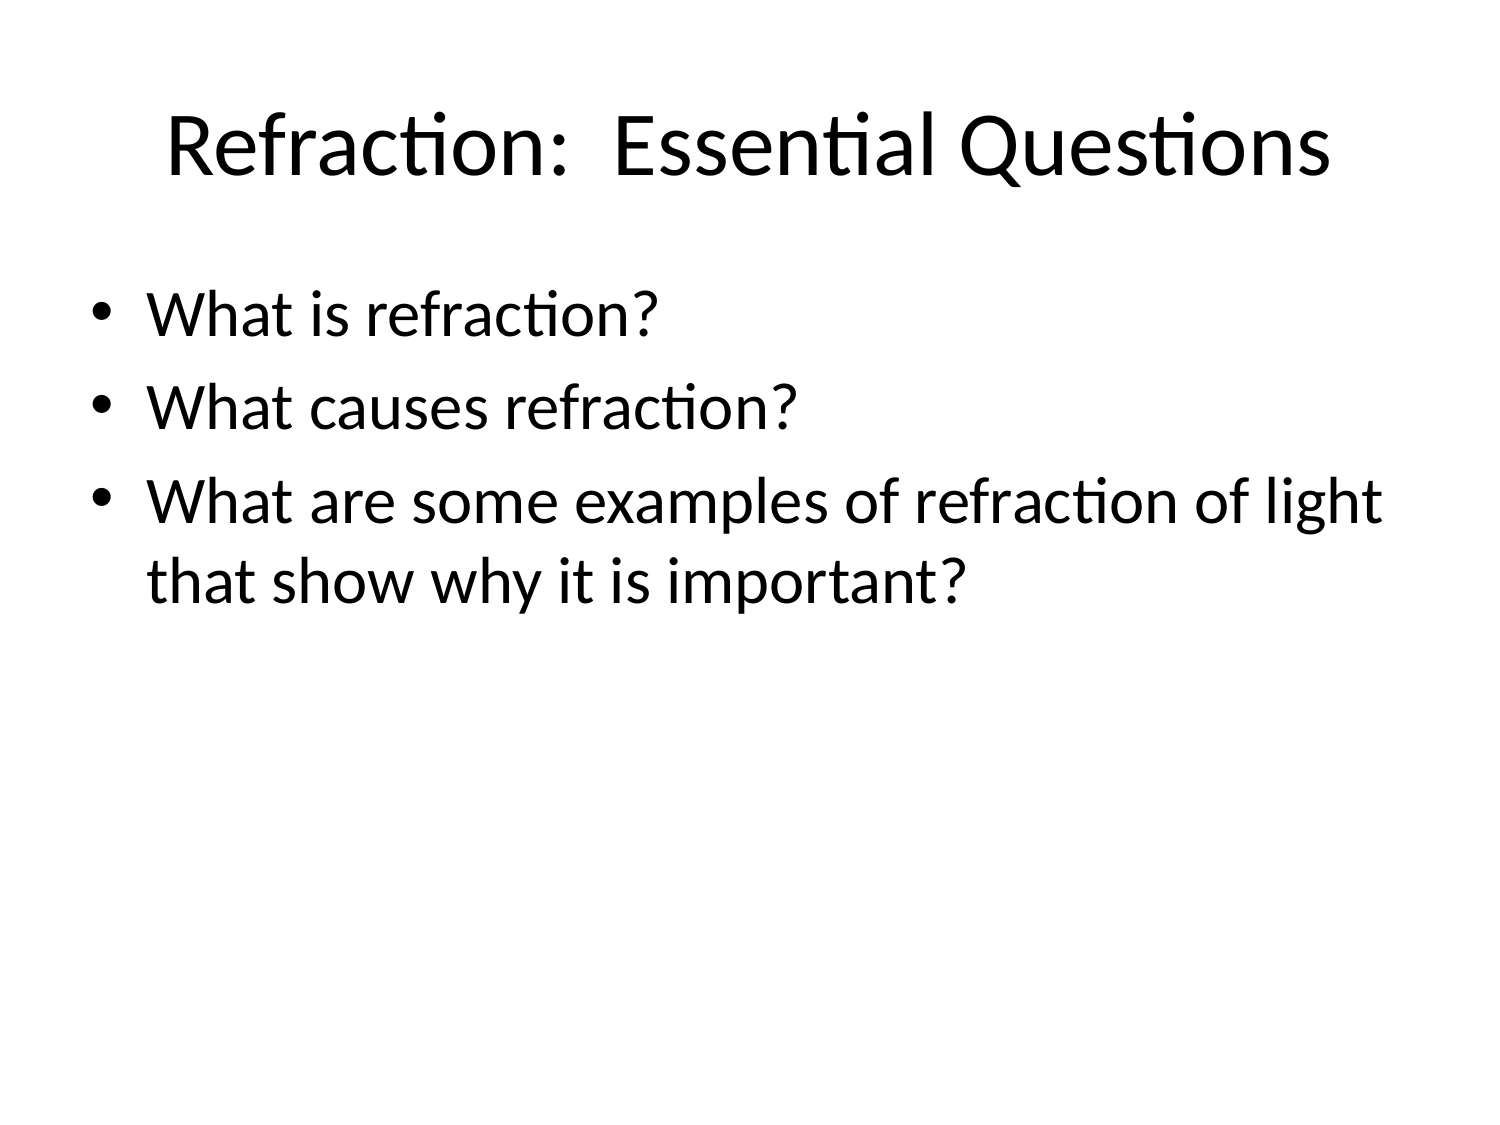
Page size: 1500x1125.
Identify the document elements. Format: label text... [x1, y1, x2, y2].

title Refraction: Essential Questions [75, 45, 1425, 233]
list What is refraction? What causes refraction? What are some examples of refraction of light that show why it is important? [75, 262, 1425, 1005]
